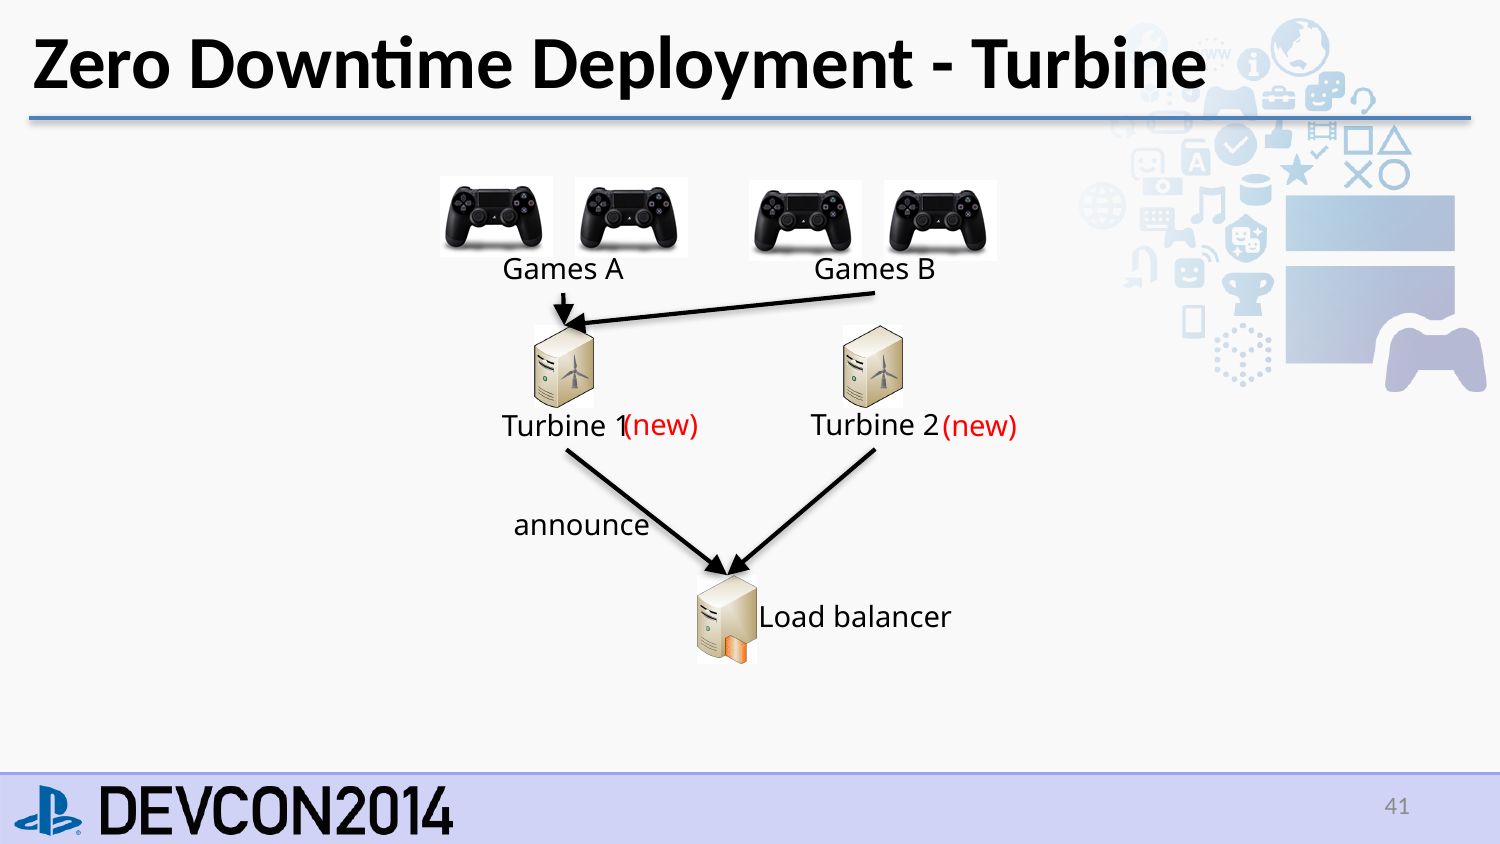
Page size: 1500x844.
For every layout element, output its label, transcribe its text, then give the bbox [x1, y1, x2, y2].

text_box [801, 325, 949, 451]
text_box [566, 449, 728, 576]
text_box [440, 176, 688, 294]
text_box (new) [953, 400, 1032, 450]
text_box announce [498, 498, 561, 549]
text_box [563, 293, 876, 326]
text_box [697, 574, 958, 664]
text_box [728, 449, 876, 576]
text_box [749, 179, 997, 294]
picture [0, 0, 1500, 844]
text_box (new) [644, 399, 714, 448]
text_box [493, 324, 640, 451]
slide_number 41 [1074, 782, 1425, 827]
title Zero Downtime Deployment - Turbine [18, 3, 1482, 113]
